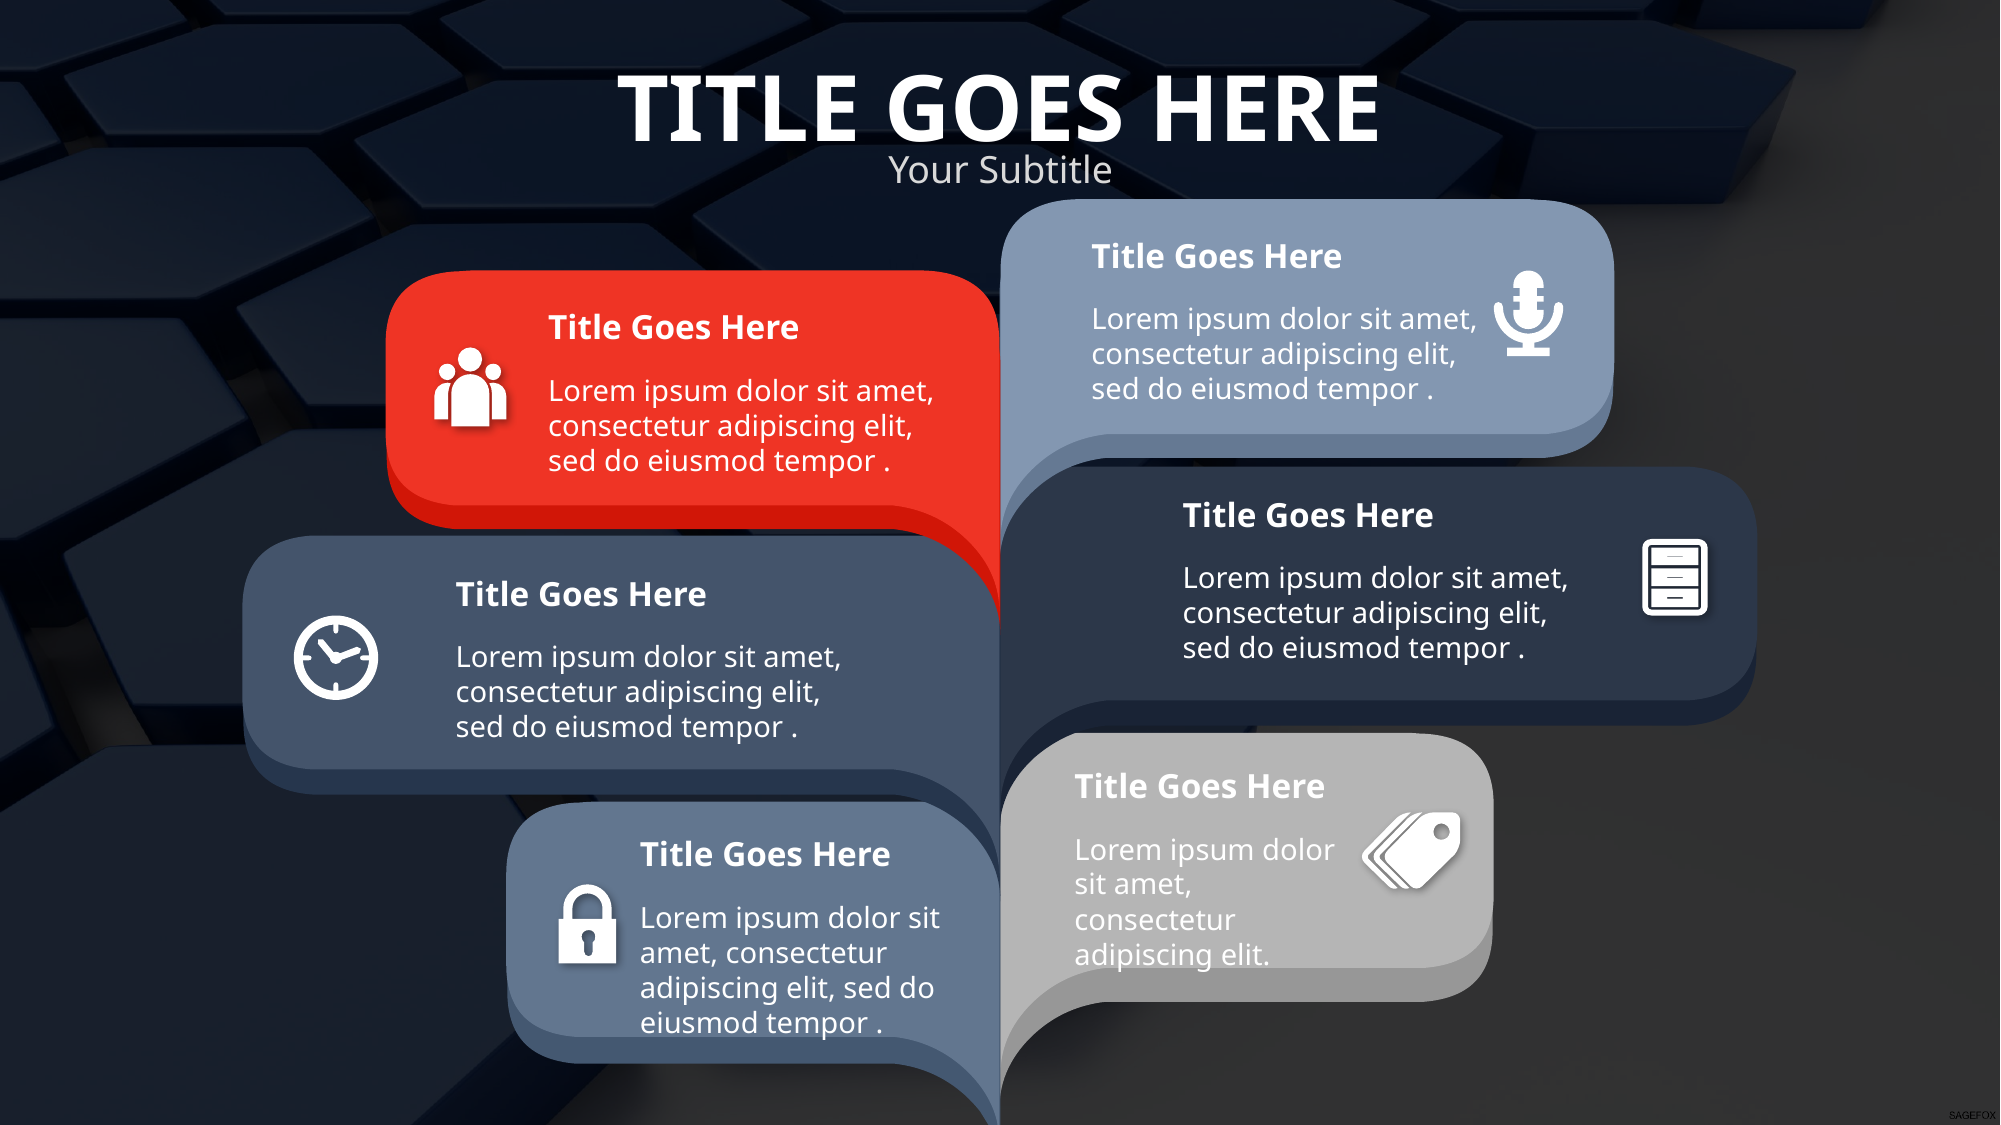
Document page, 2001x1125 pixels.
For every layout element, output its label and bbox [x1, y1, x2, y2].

picture [0, 0, 2001, 1125]
text_box [1493, 270, 1564, 357]
text_box [293, 615, 379, 700]
text_box [242, 535, 1001, 902]
text_box [548, 42, 1452, 199]
text_box [999, 199, 1615, 564]
text_box [1001, 466, 1758, 833]
text_box [385, 270, 1001, 636]
text_box [1001, 833, 1494, 1108]
text_box [506, 902, 1001, 1125]
